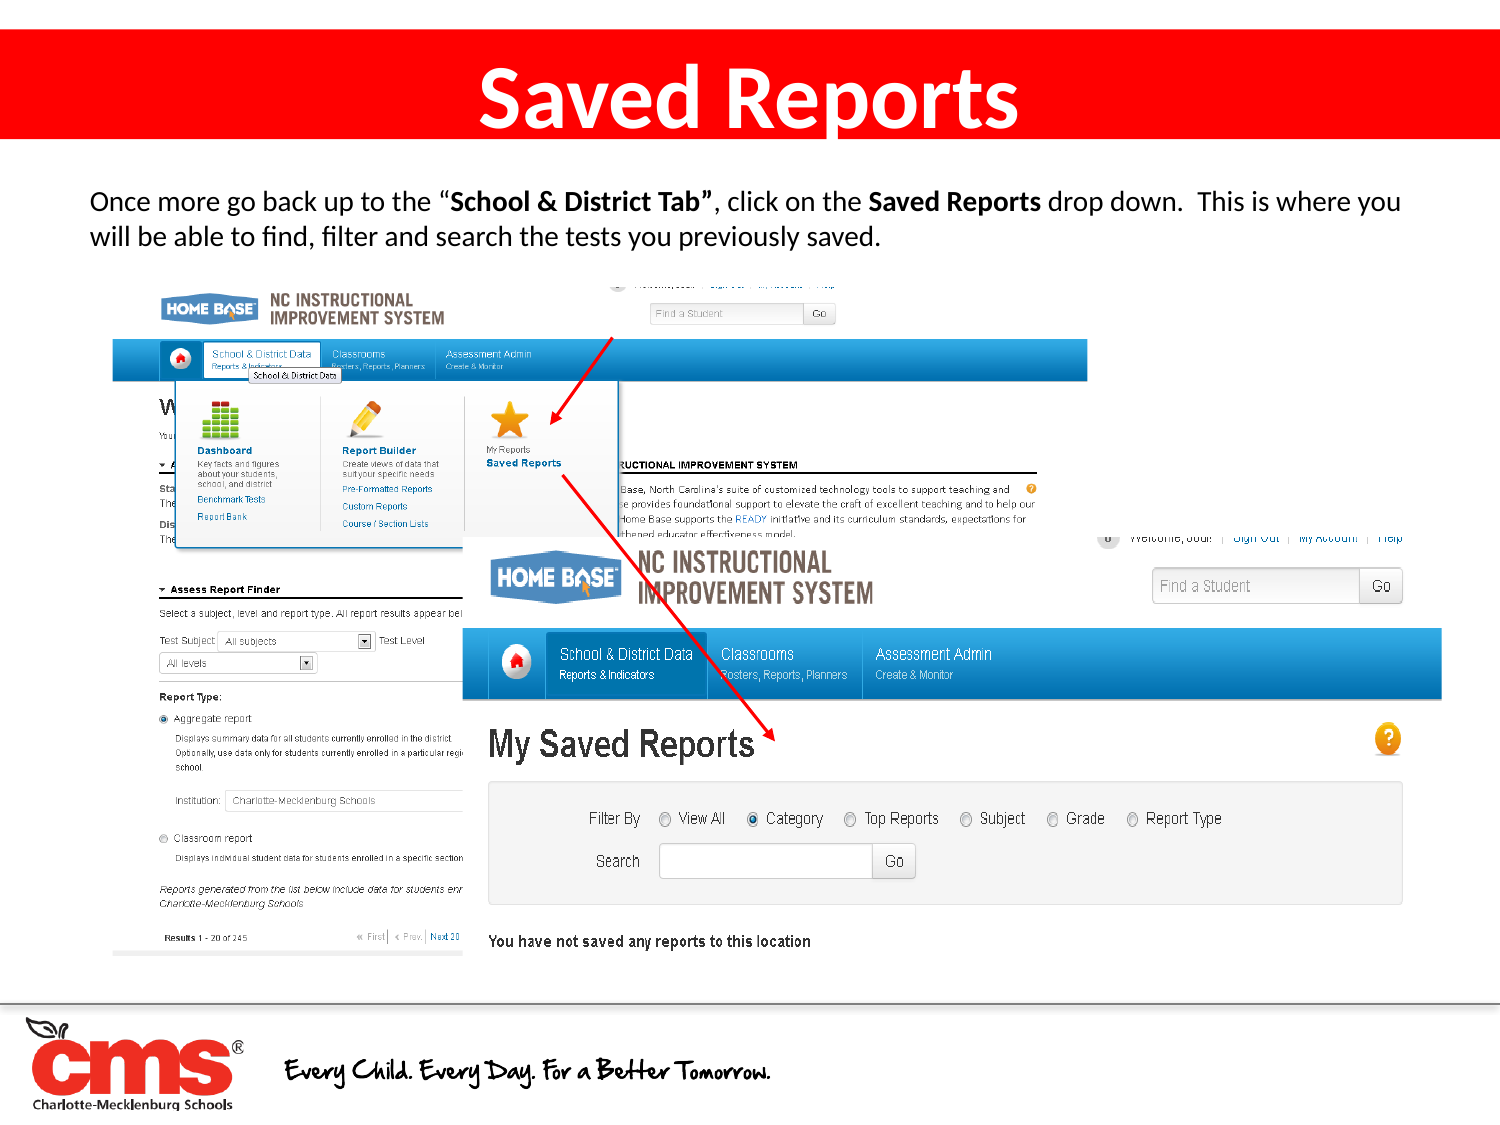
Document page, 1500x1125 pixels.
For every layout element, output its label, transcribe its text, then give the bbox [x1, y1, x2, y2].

picture [112, 287, 1442, 962]
picture [276, 1050, 778, 1096]
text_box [562, 474, 776, 742]
text_box Saved Reports [0, 29, 1500, 140]
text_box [549, 337, 613, 426]
text_box Once more go back up to the “School & District Tab”, click on the Saved Reports drop down. This is where you will be able to find, filter and search the tests you previously saved. [74, 174, 1425, 305]
